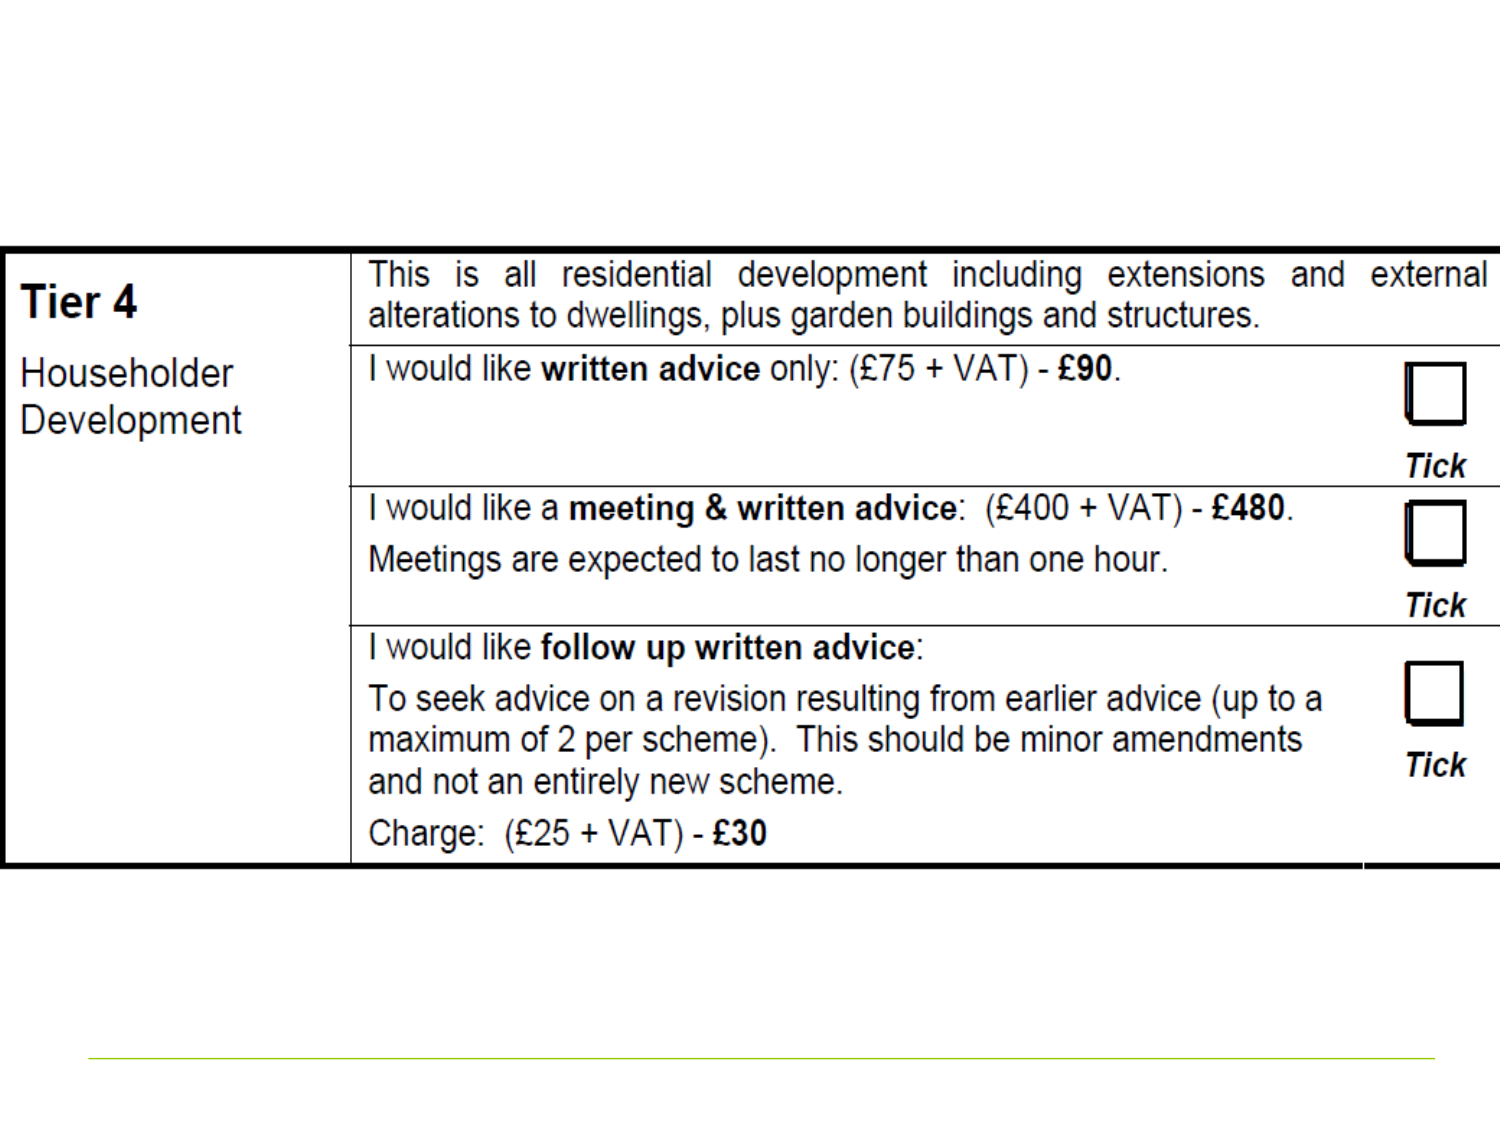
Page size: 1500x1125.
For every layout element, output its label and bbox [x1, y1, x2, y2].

picture [0, 240, 1500, 885]
